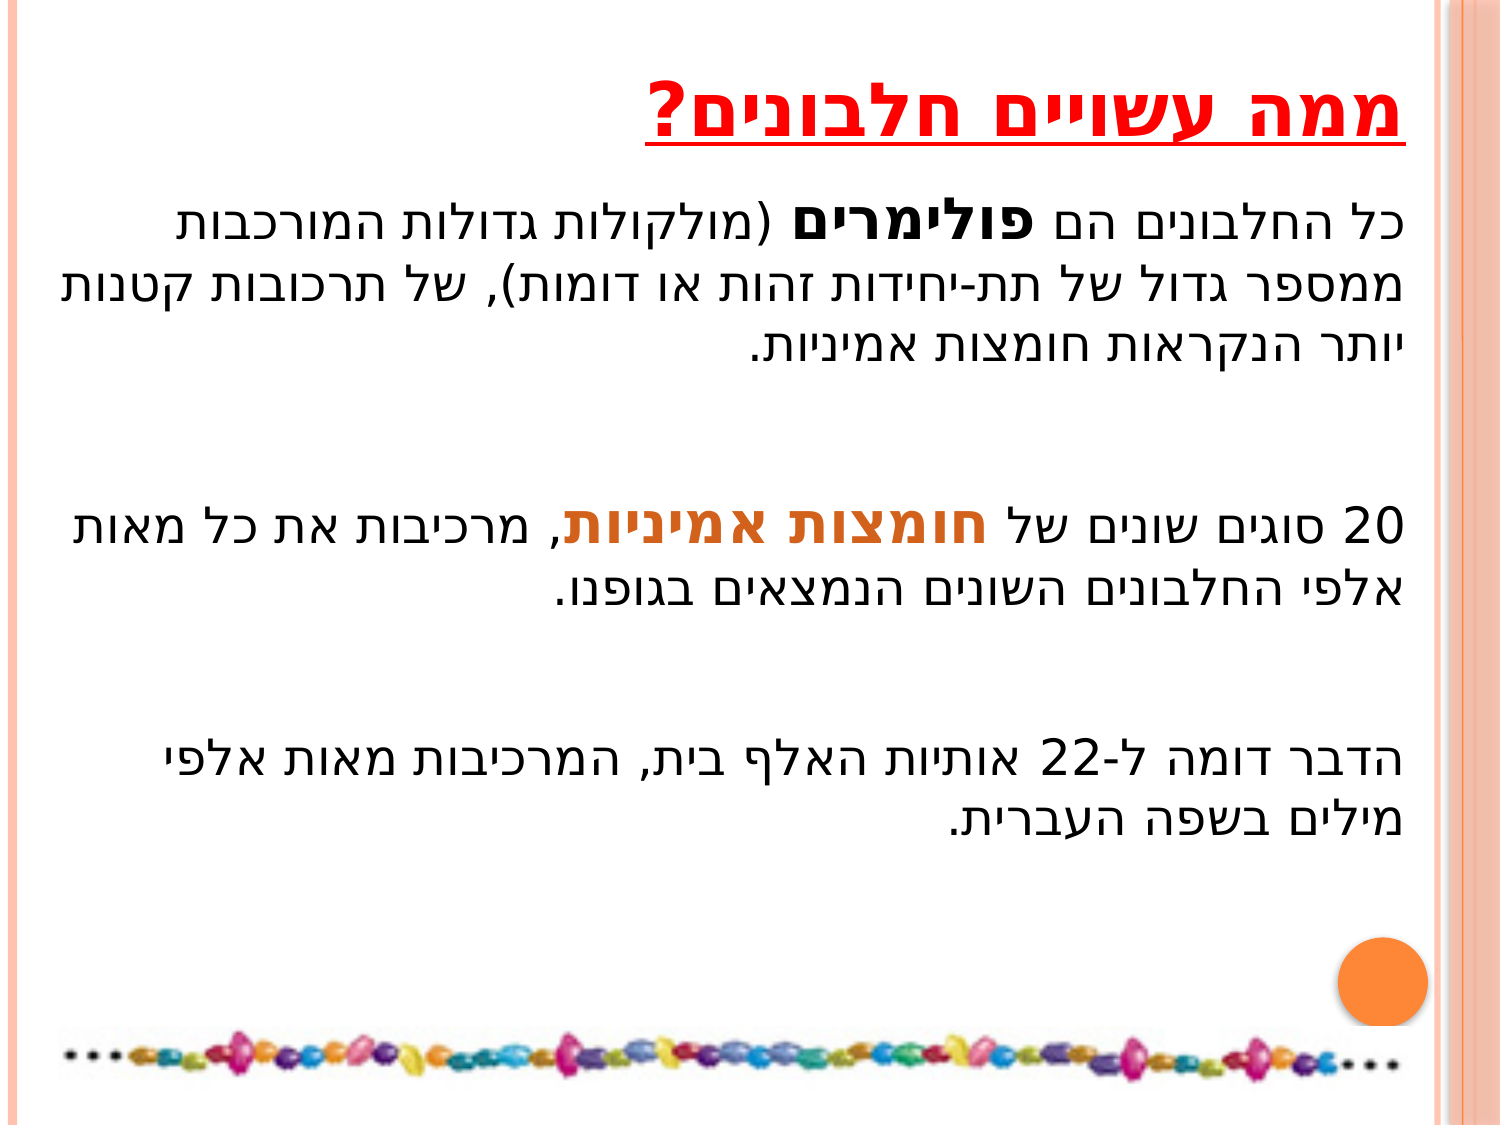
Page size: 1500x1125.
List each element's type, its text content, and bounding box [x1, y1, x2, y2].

text_box ממה עשויים חלבונים? כל החלבונים הם פולימרים (מולקולות גדולות המורכבות ממספר גדול של תת-יחידות זהות או דומות), של תרכובות קטנות יותר הנקראות חומצות אמיניות. 20 סוגים שונים של חומצות אמיניות, מרכיבות את כל מאות אלפי החלבונים השונים הנמצאים בגופנו. הדבר דומה ל-22 אותיות האלף בית, המרכיבות מאות אלפי מילים בשפה העברית. [45, 54, 1421, 853]
picture [57, 1026, 1409, 1092]
